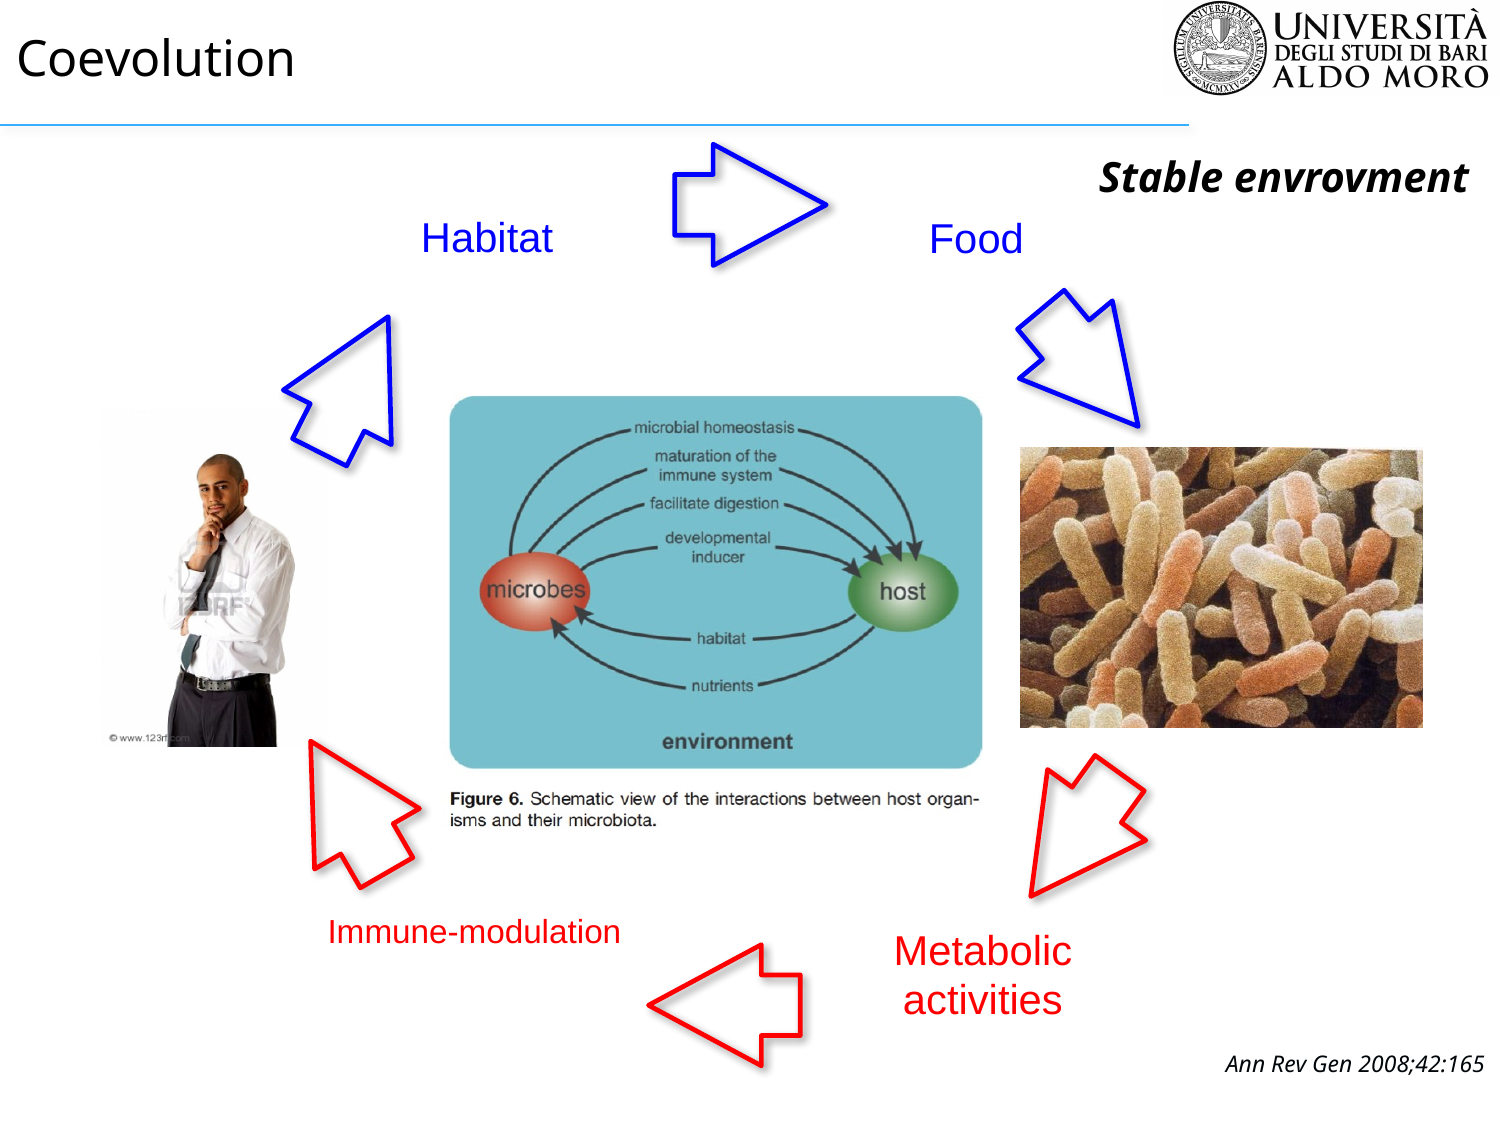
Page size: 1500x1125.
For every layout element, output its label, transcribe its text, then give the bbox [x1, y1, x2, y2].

text_box Coevolution [2, 9, 1161, 104]
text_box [287, 730, 1160, 1066]
picture [1020, 446, 1423, 729]
text_box Stable envrovment [1153, 143, 1484, 208]
picture [1162, 0, 1500, 97]
picture [442, 392, 988, 827]
picture [101, 409, 327, 747]
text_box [293, 143, 1153, 461]
text_box Ann Rev Gen 2008;42:165 [749, 1042, 1500, 1085]
